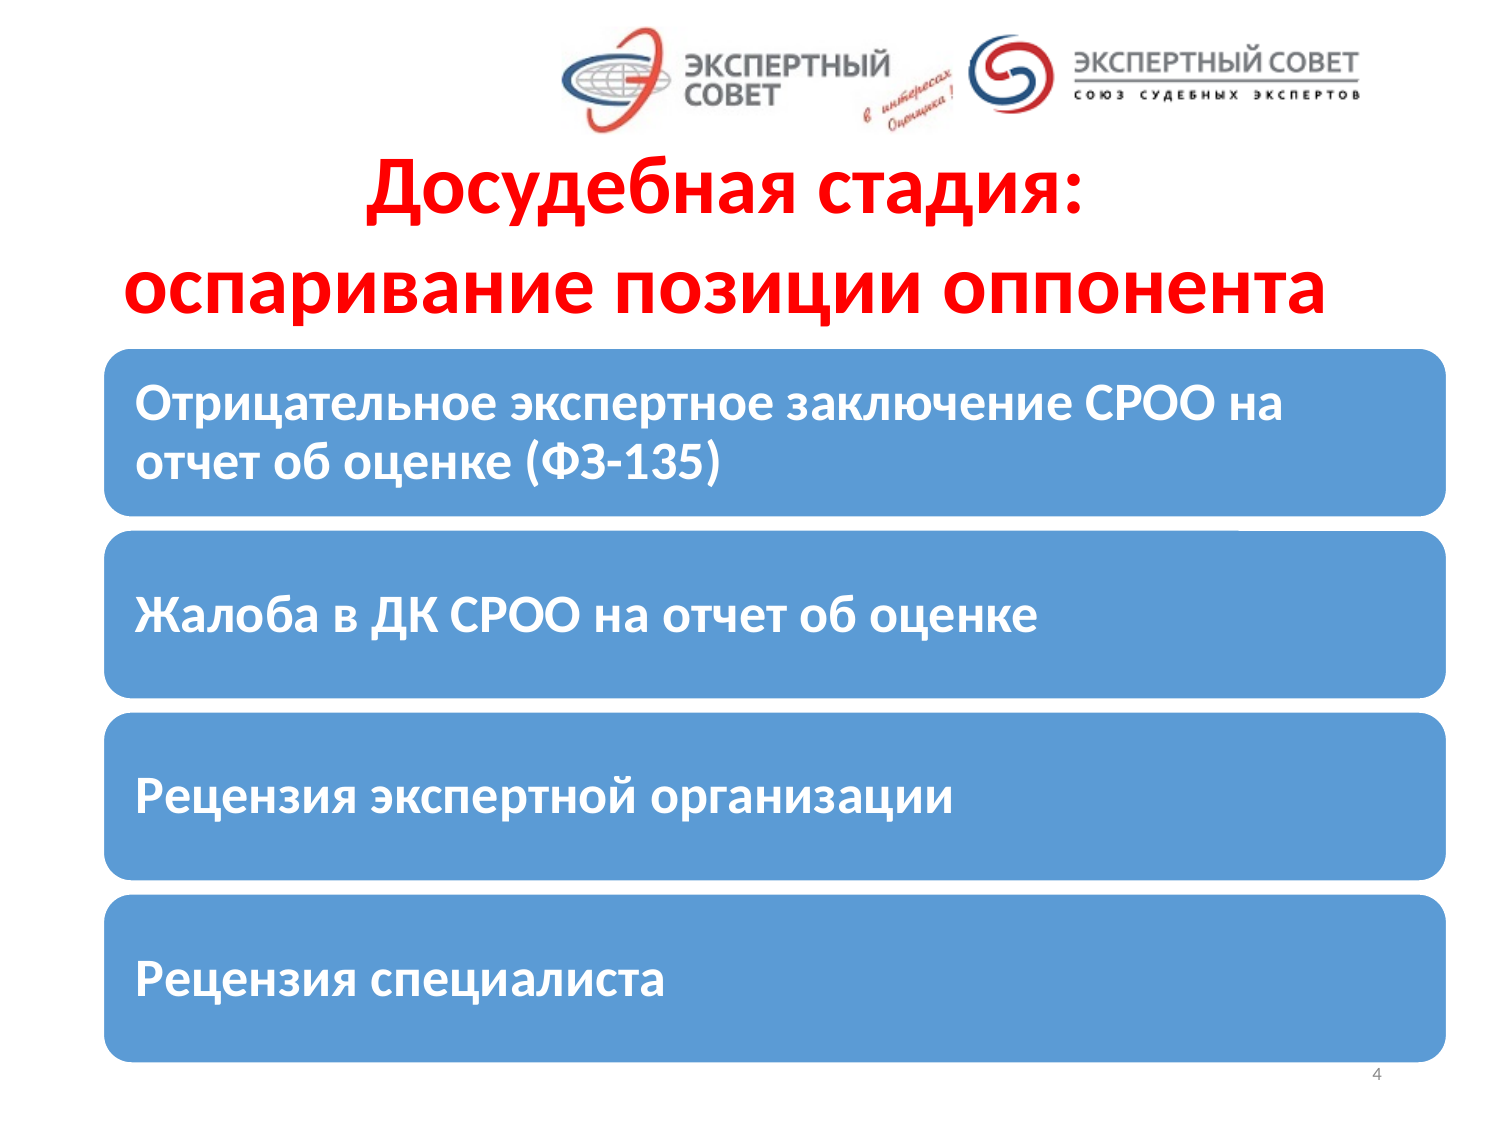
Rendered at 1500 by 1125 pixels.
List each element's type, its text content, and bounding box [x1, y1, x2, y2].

text_box [0, 3, 1500, 146]
picture [559, 8, 1366, 136]
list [103, 338, 1447, 1073]
title Досудебная стадия: оспаривание позиции оппонента [88, 121, 1383, 339]
slide_number 4 [1059, 1073, 1397, 1103]
